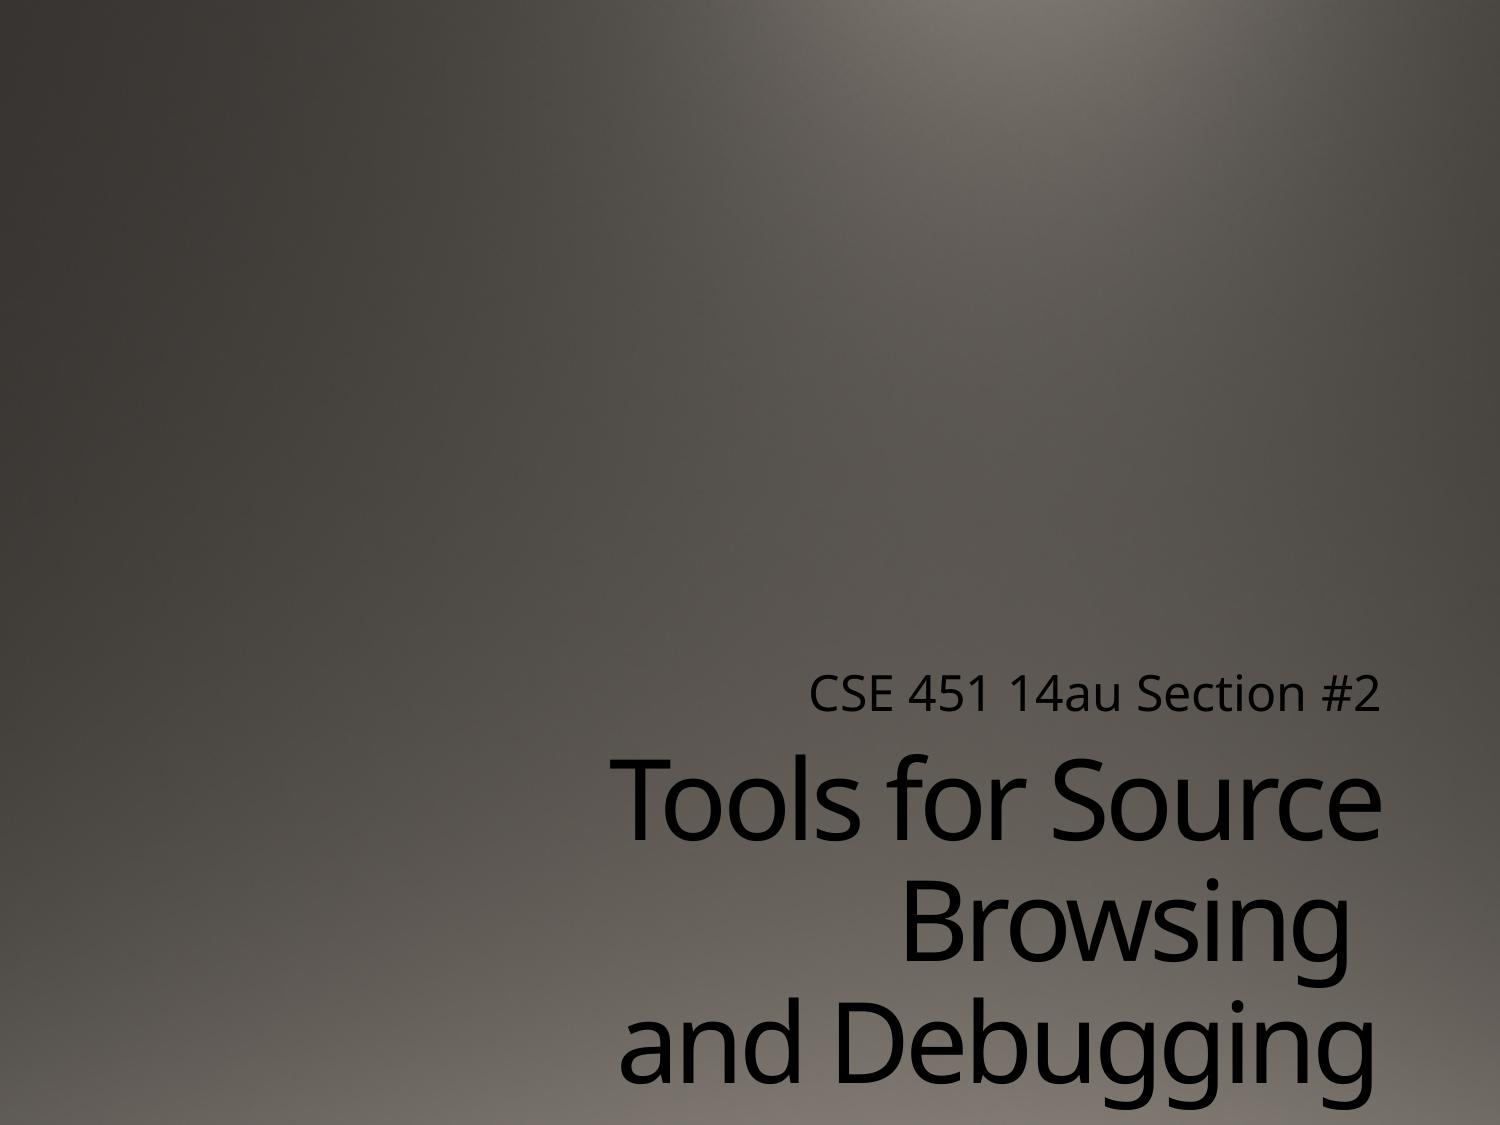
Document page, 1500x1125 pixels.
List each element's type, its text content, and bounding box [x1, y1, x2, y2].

subtitle CSE 451 14au Section #2 [271, 628, 1397, 730]
picture [0, 0, 1500, 1125]
title Tools for Source Browsing and Debugging [271, 735, 1397, 1015]
